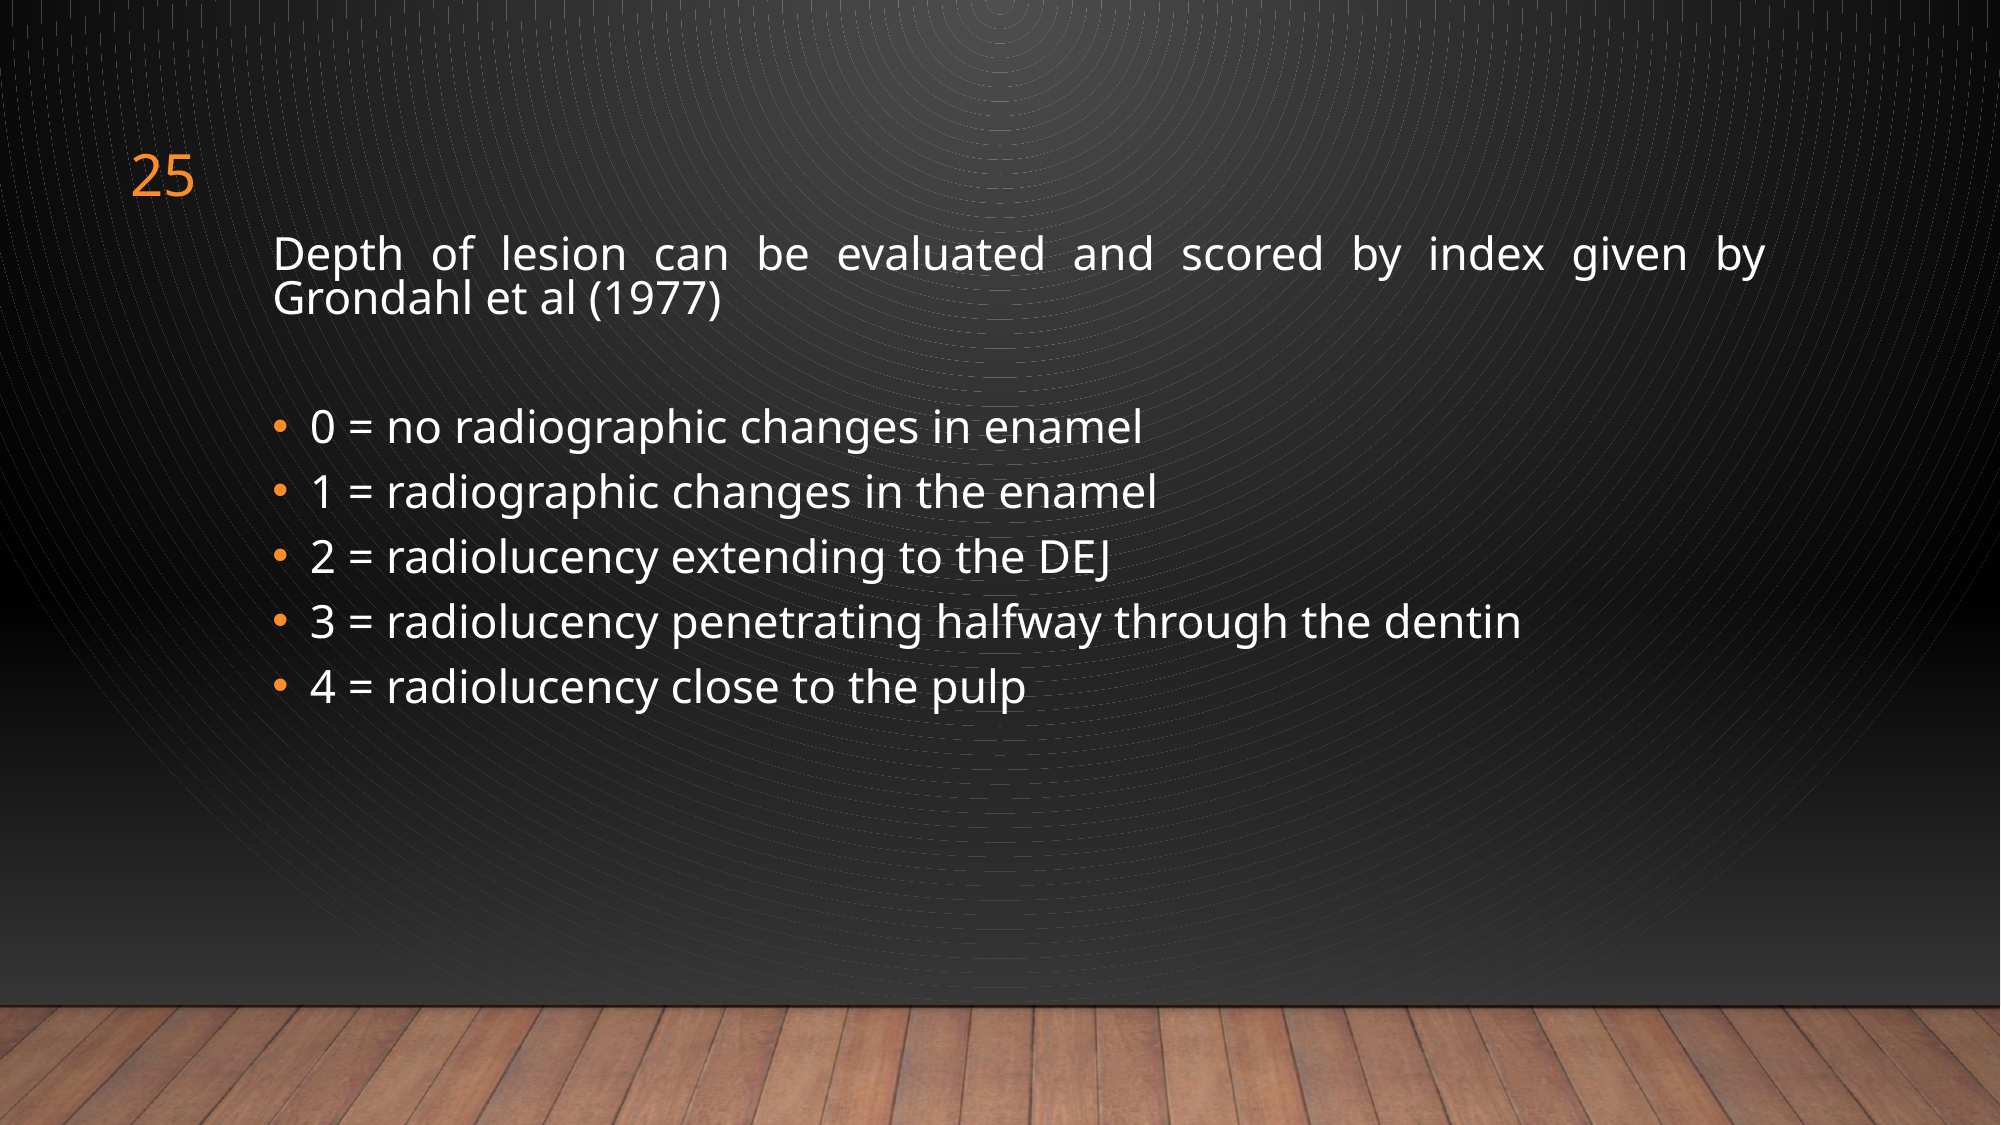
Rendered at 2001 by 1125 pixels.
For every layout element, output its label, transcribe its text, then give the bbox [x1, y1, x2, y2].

list Depth of lesion can be evaluated and scored by index given by Grondahl et al (1977) 0 = no radiographic changes in enamel 1 = radiographic changes in the enamel 2 = radiolucency extending to the DEJ 3 = radiolucency penetrating halfway through the dentin 4 = radiolucency close to the pulp [257, 227, 1782, 794]
slide_number 25 [78, 131, 212, 214]
picture [0, 1005, 2000, 1125]
